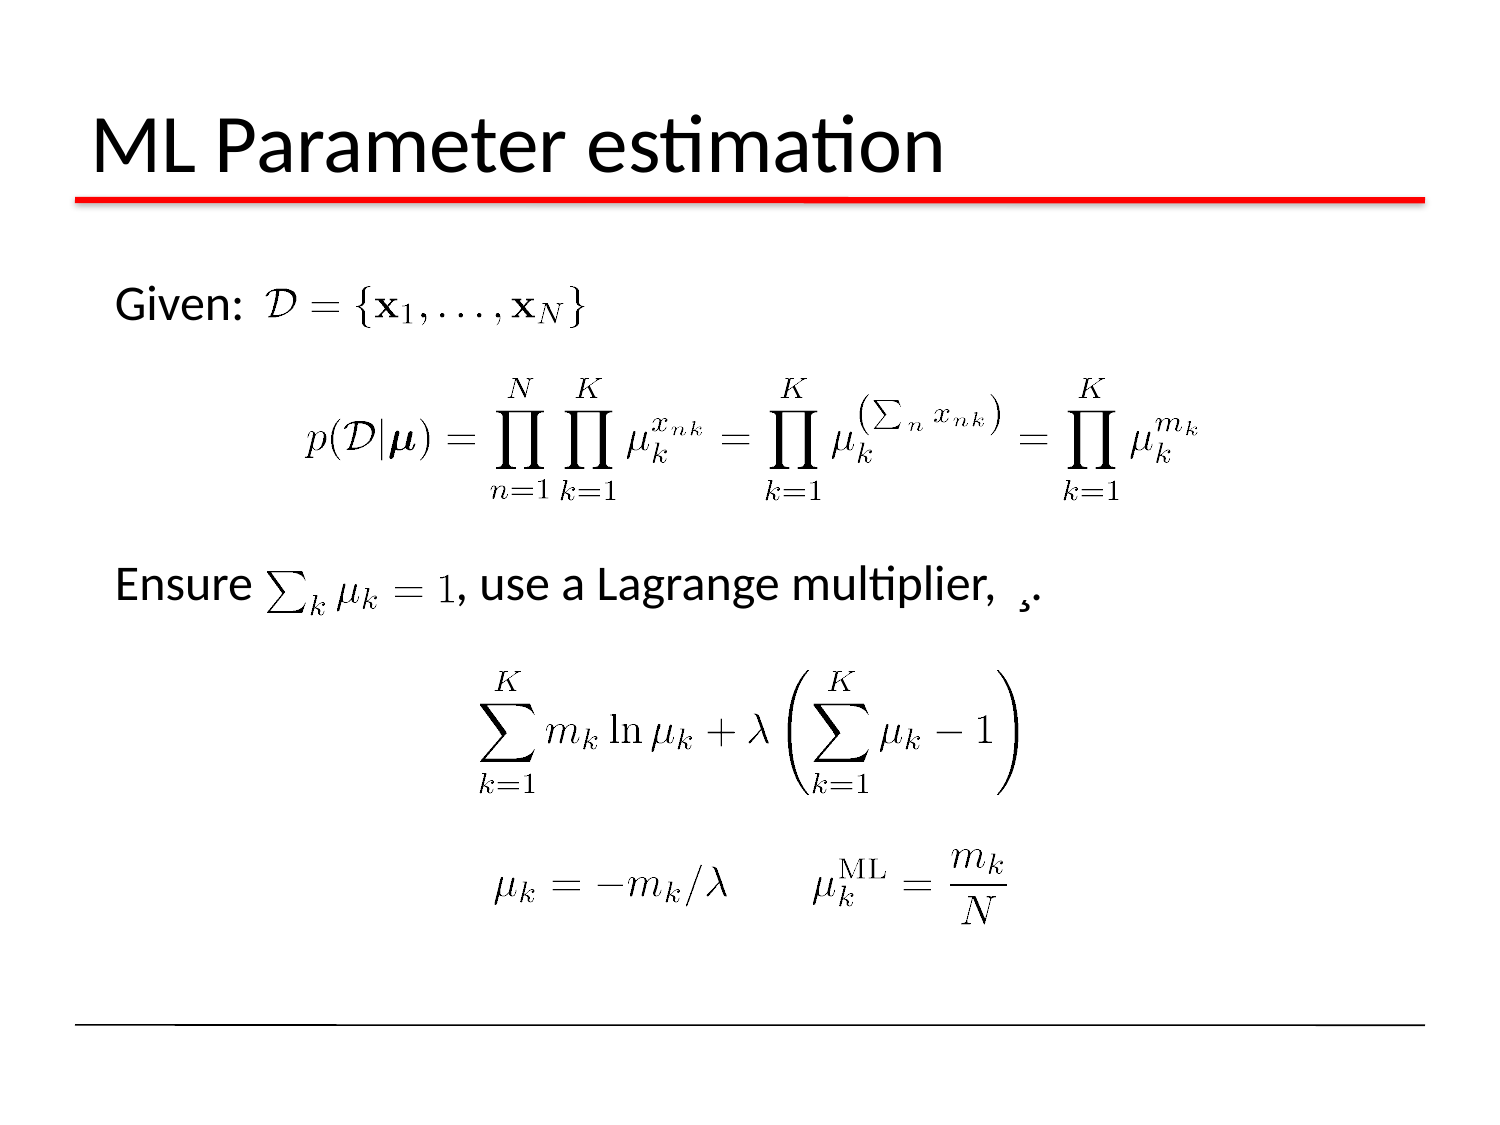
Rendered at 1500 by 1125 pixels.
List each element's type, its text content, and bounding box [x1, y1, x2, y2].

title ML Parameter estimation [75, 45, 1425, 233]
picture [478, 667, 1021, 797]
picture [490, 846, 1008, 927]
picture [265, 569, 458, 616]
list Given: Ensure , use a Lagrange multiplier, ¸. [99, 262, 1400, 1005]
picture [301, 374, 1199, 505]
picture [264, 284, 587, 331]
